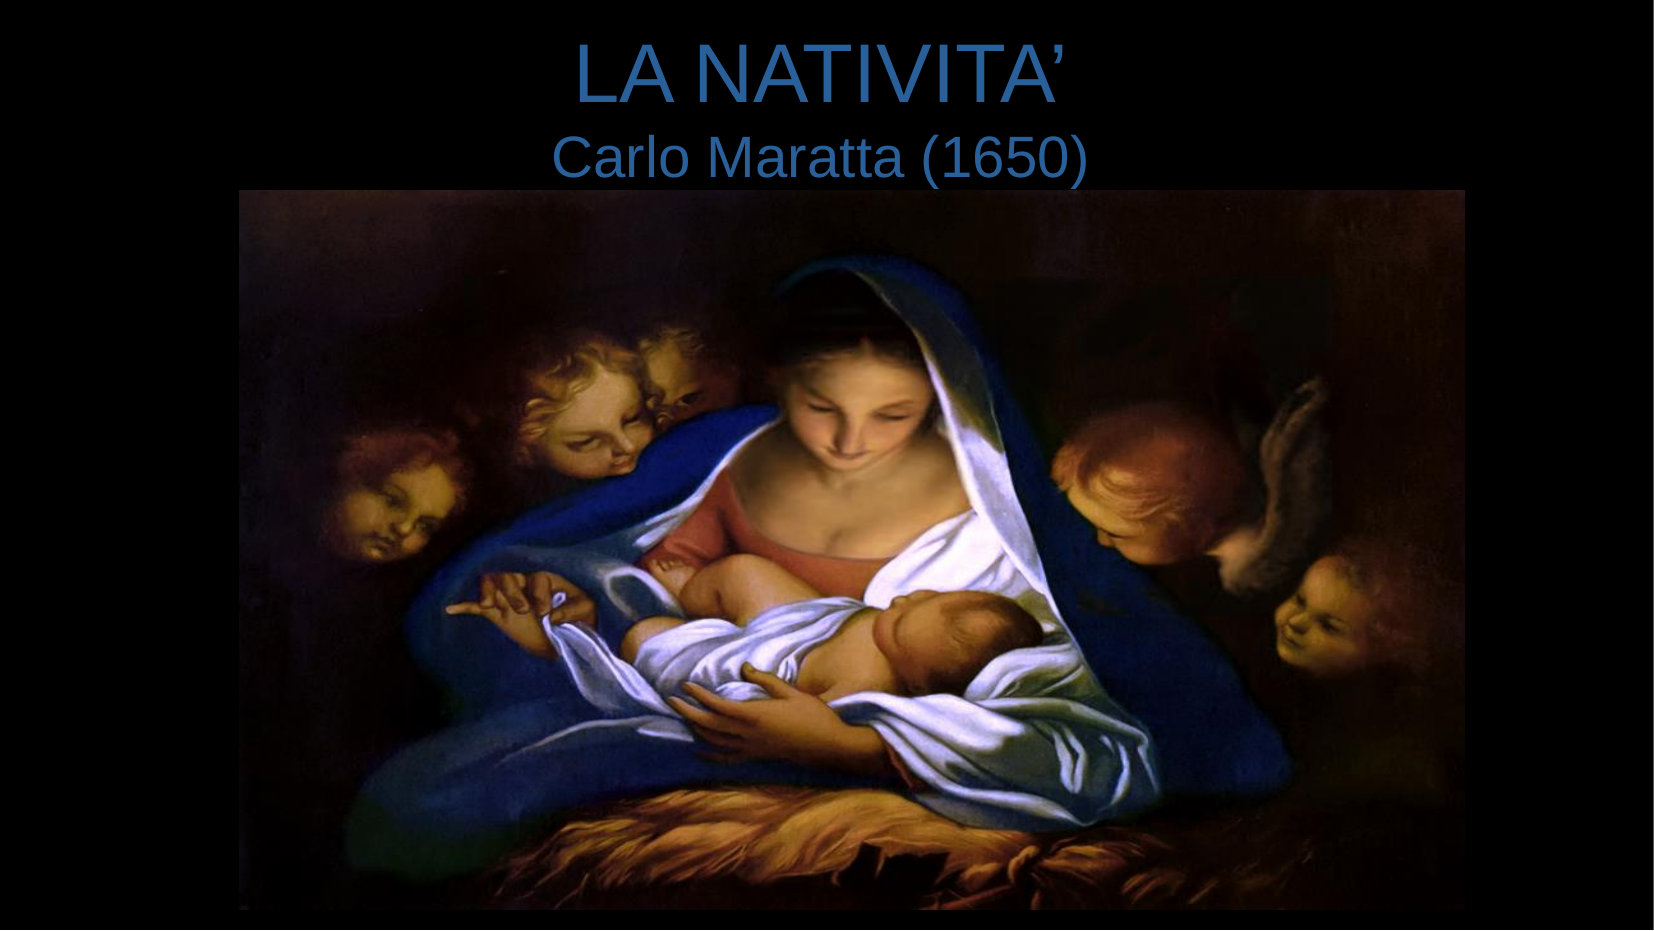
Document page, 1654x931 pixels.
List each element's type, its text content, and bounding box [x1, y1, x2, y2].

picture [239, 190, 1465, 910]
title LA NATIVITA’ Carlo Maratta (1650) [76, 15, 1565, 193]
